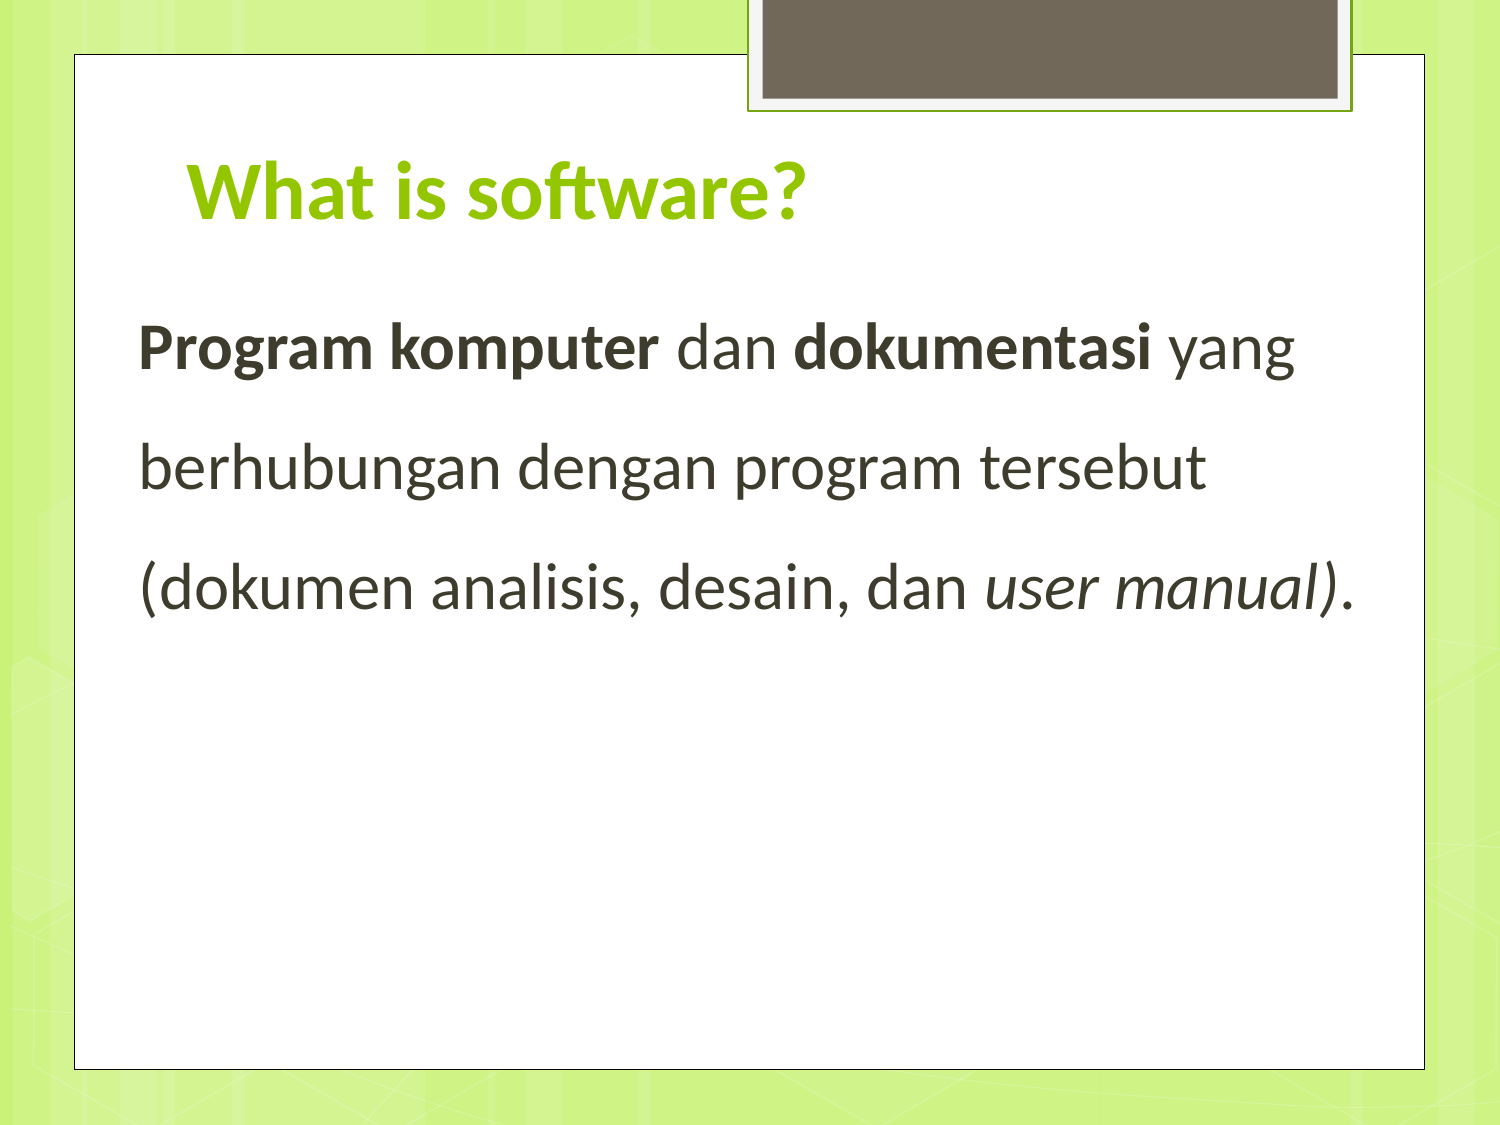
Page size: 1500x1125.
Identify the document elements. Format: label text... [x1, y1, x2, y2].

title What is software? [171, 113, 1324, 244]
list Program komputer dan dokumentasi yang berhubungan dengan program tersebut (dokumen analisis, desain, dan user manual). [123, 255, 1388, 1024]
